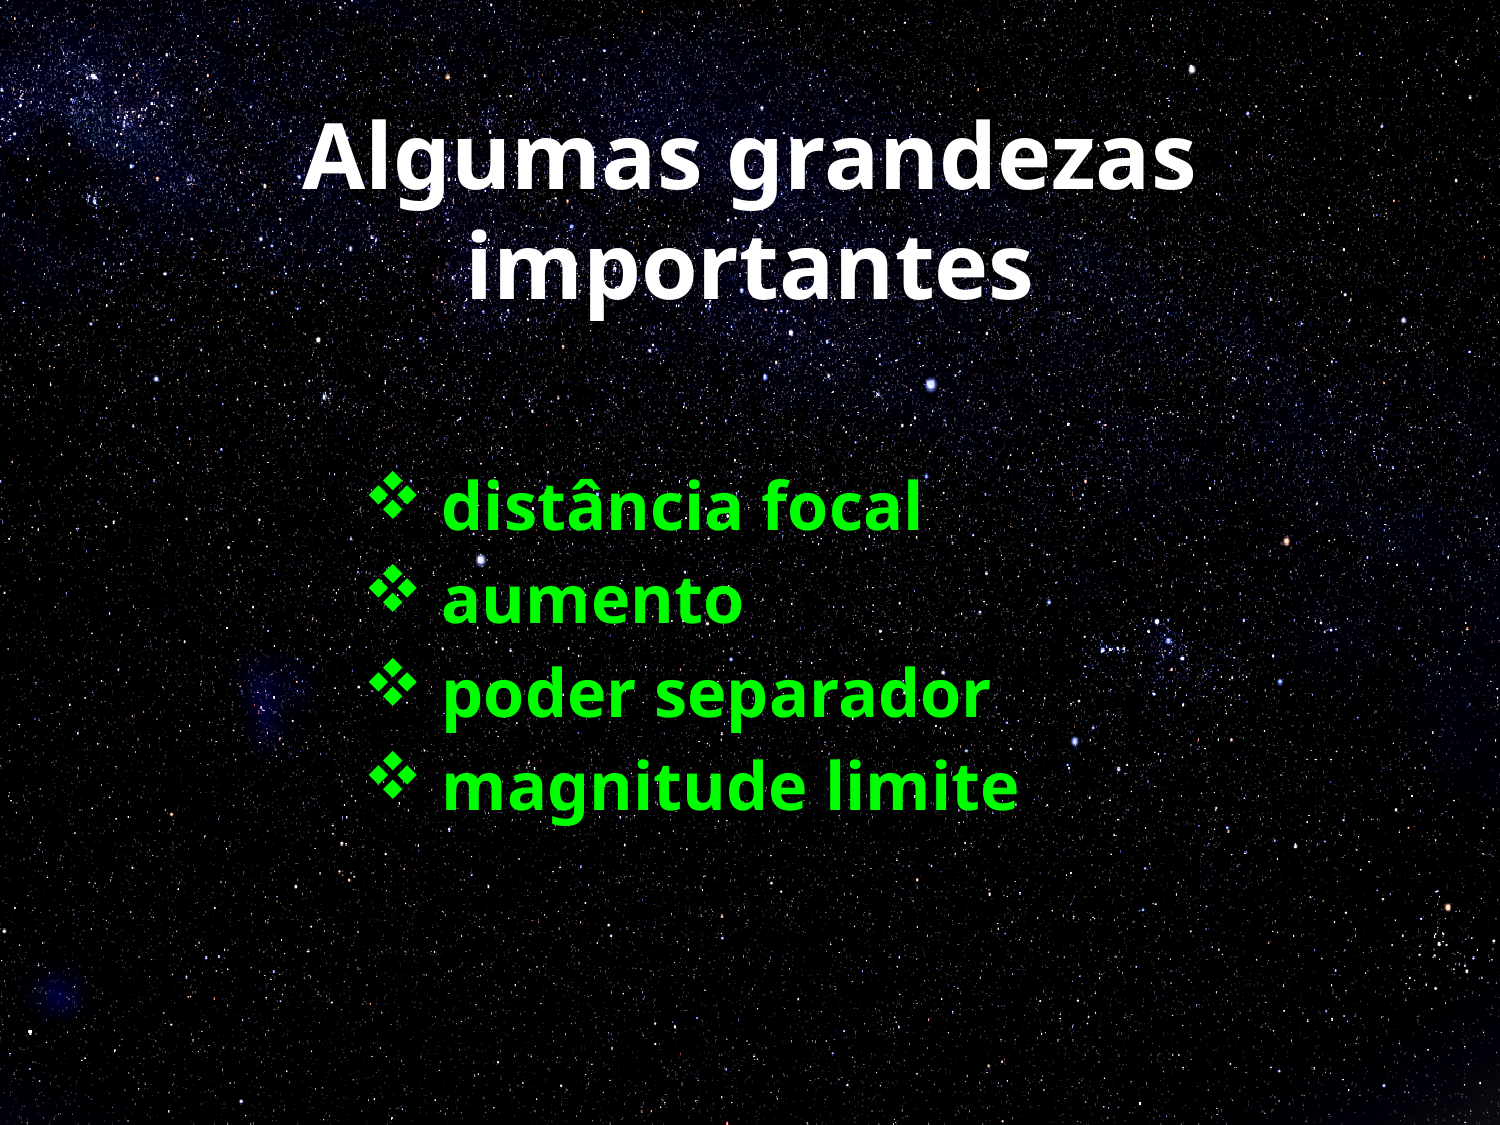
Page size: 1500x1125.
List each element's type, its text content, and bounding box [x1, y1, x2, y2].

subtitle distância focal aumento poder separador magnitude limite [348, 455, 1330, 1071]
picture [0, 0, 1500, 1125]
title Algumas grandezas importantes [23, 86, 1477, 329]
